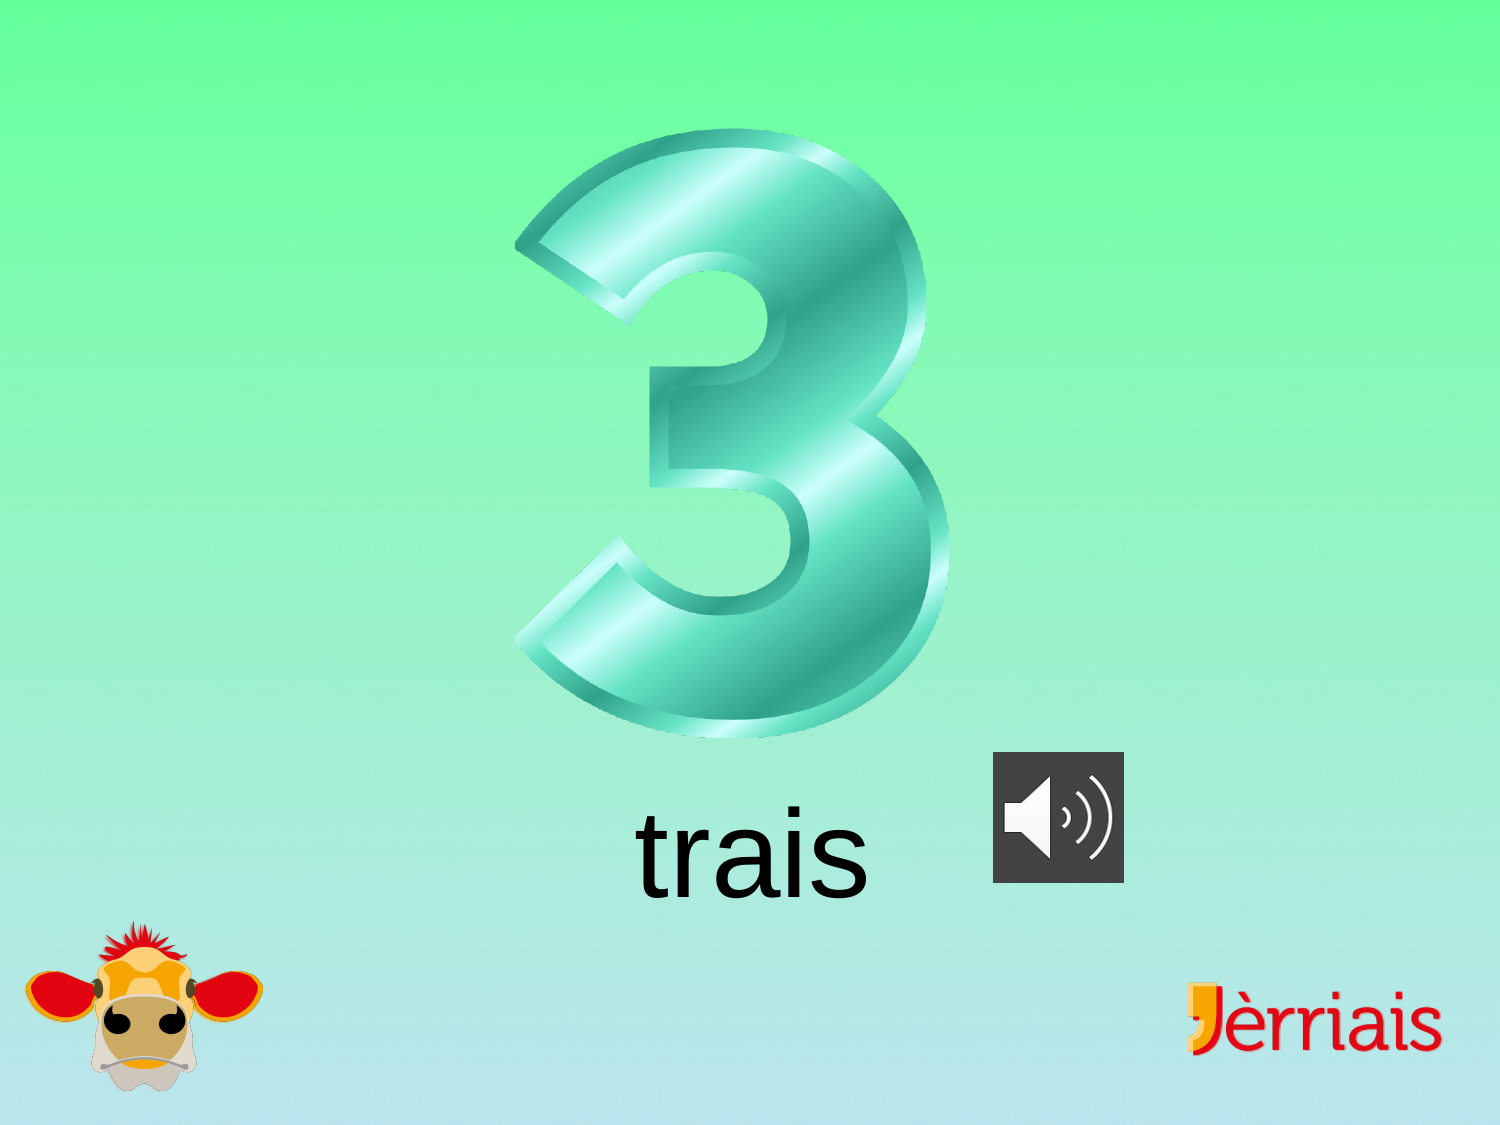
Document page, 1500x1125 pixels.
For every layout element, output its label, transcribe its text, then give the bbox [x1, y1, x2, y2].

text_box trais [515, 690, 991, 852]
picture [0, 0, 1500, 1125]
